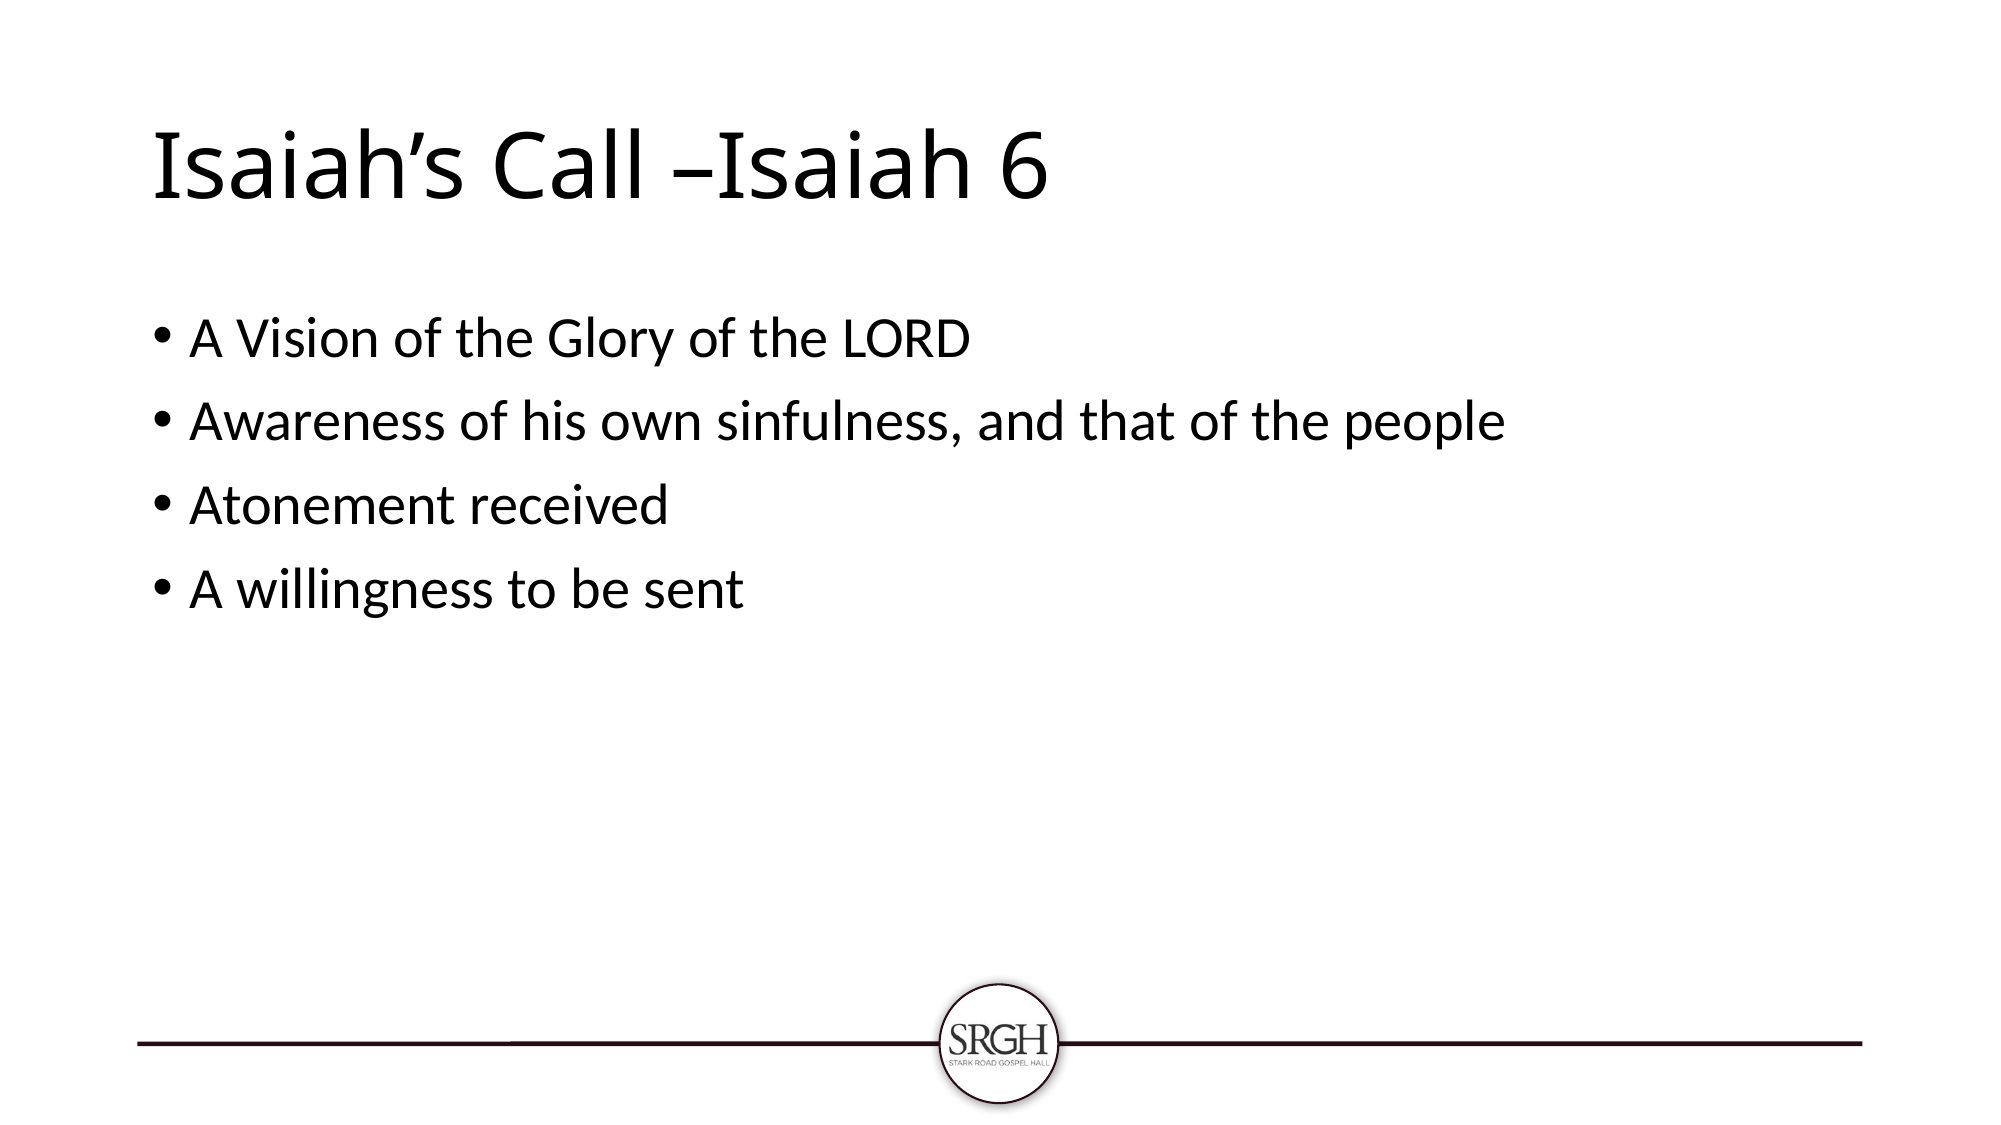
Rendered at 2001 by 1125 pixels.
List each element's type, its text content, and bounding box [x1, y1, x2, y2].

list A Vision of the Glory of the LORD Awareness of his own sinfulness, and that of the people Atonement received A willingness to be sent [137, 299, 1863, 984]
title Isaiah’s Call –Isaiah 6 [137, 59, 1863, 278]
picture [947, 1020, 1051, 1068]
